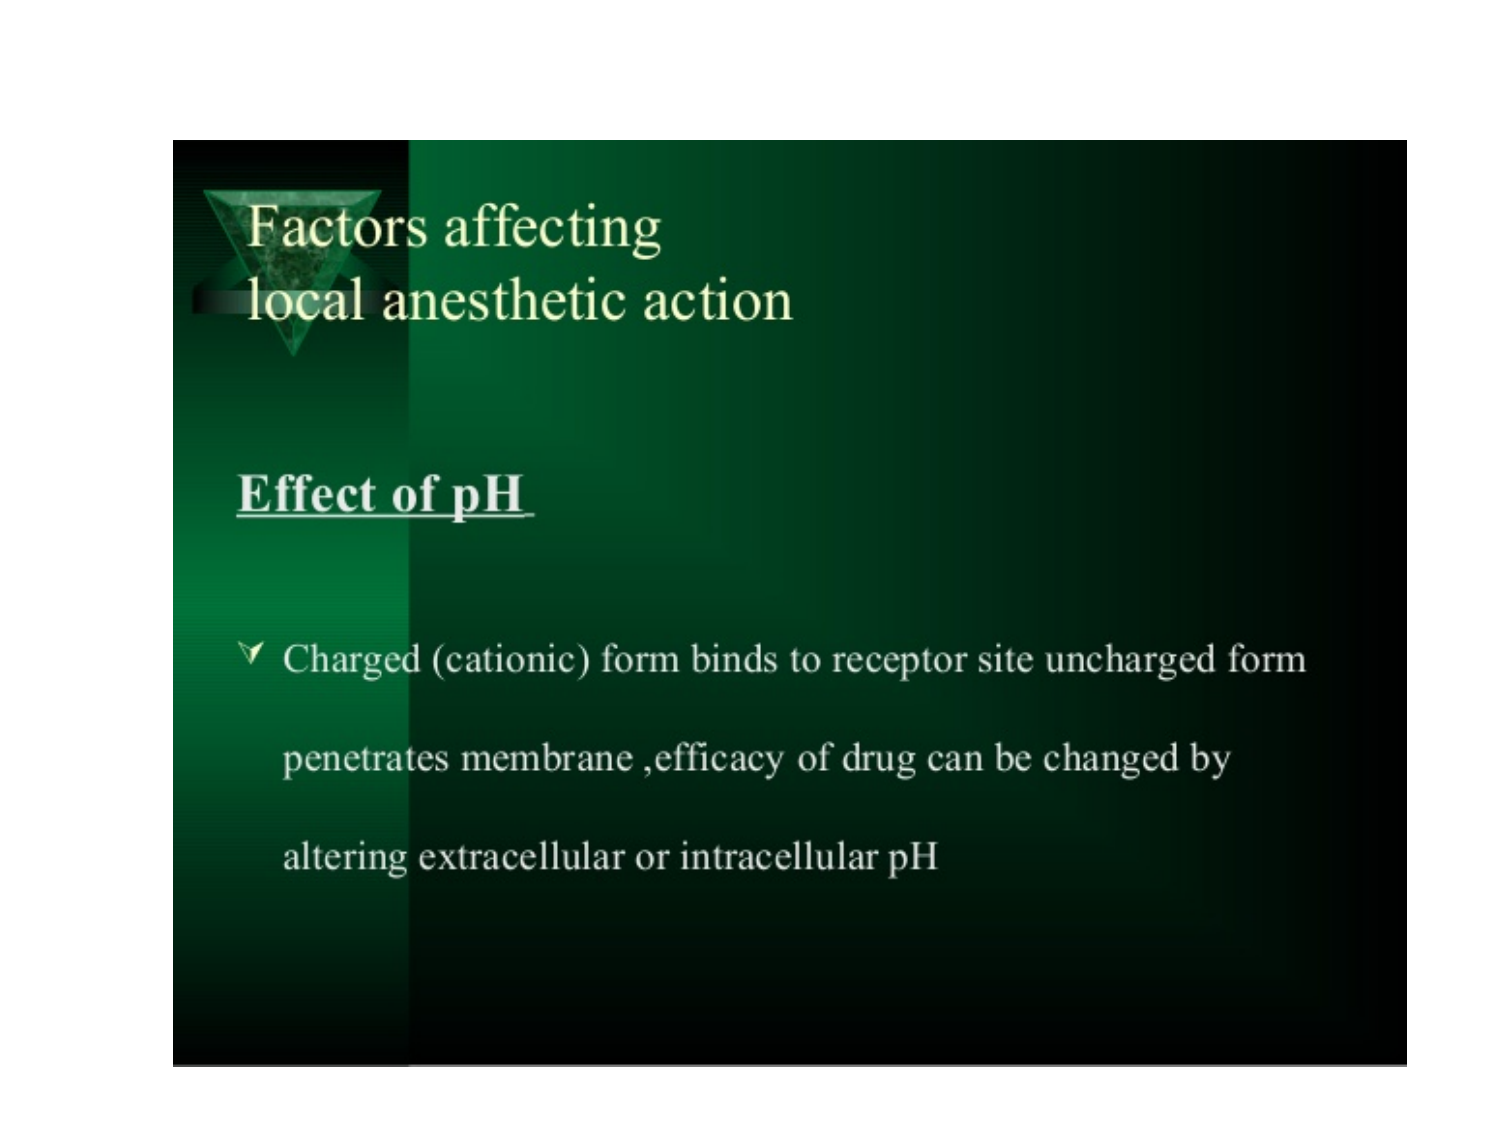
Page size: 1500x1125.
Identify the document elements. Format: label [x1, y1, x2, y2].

picture [172, 140, 1407, 1067]
